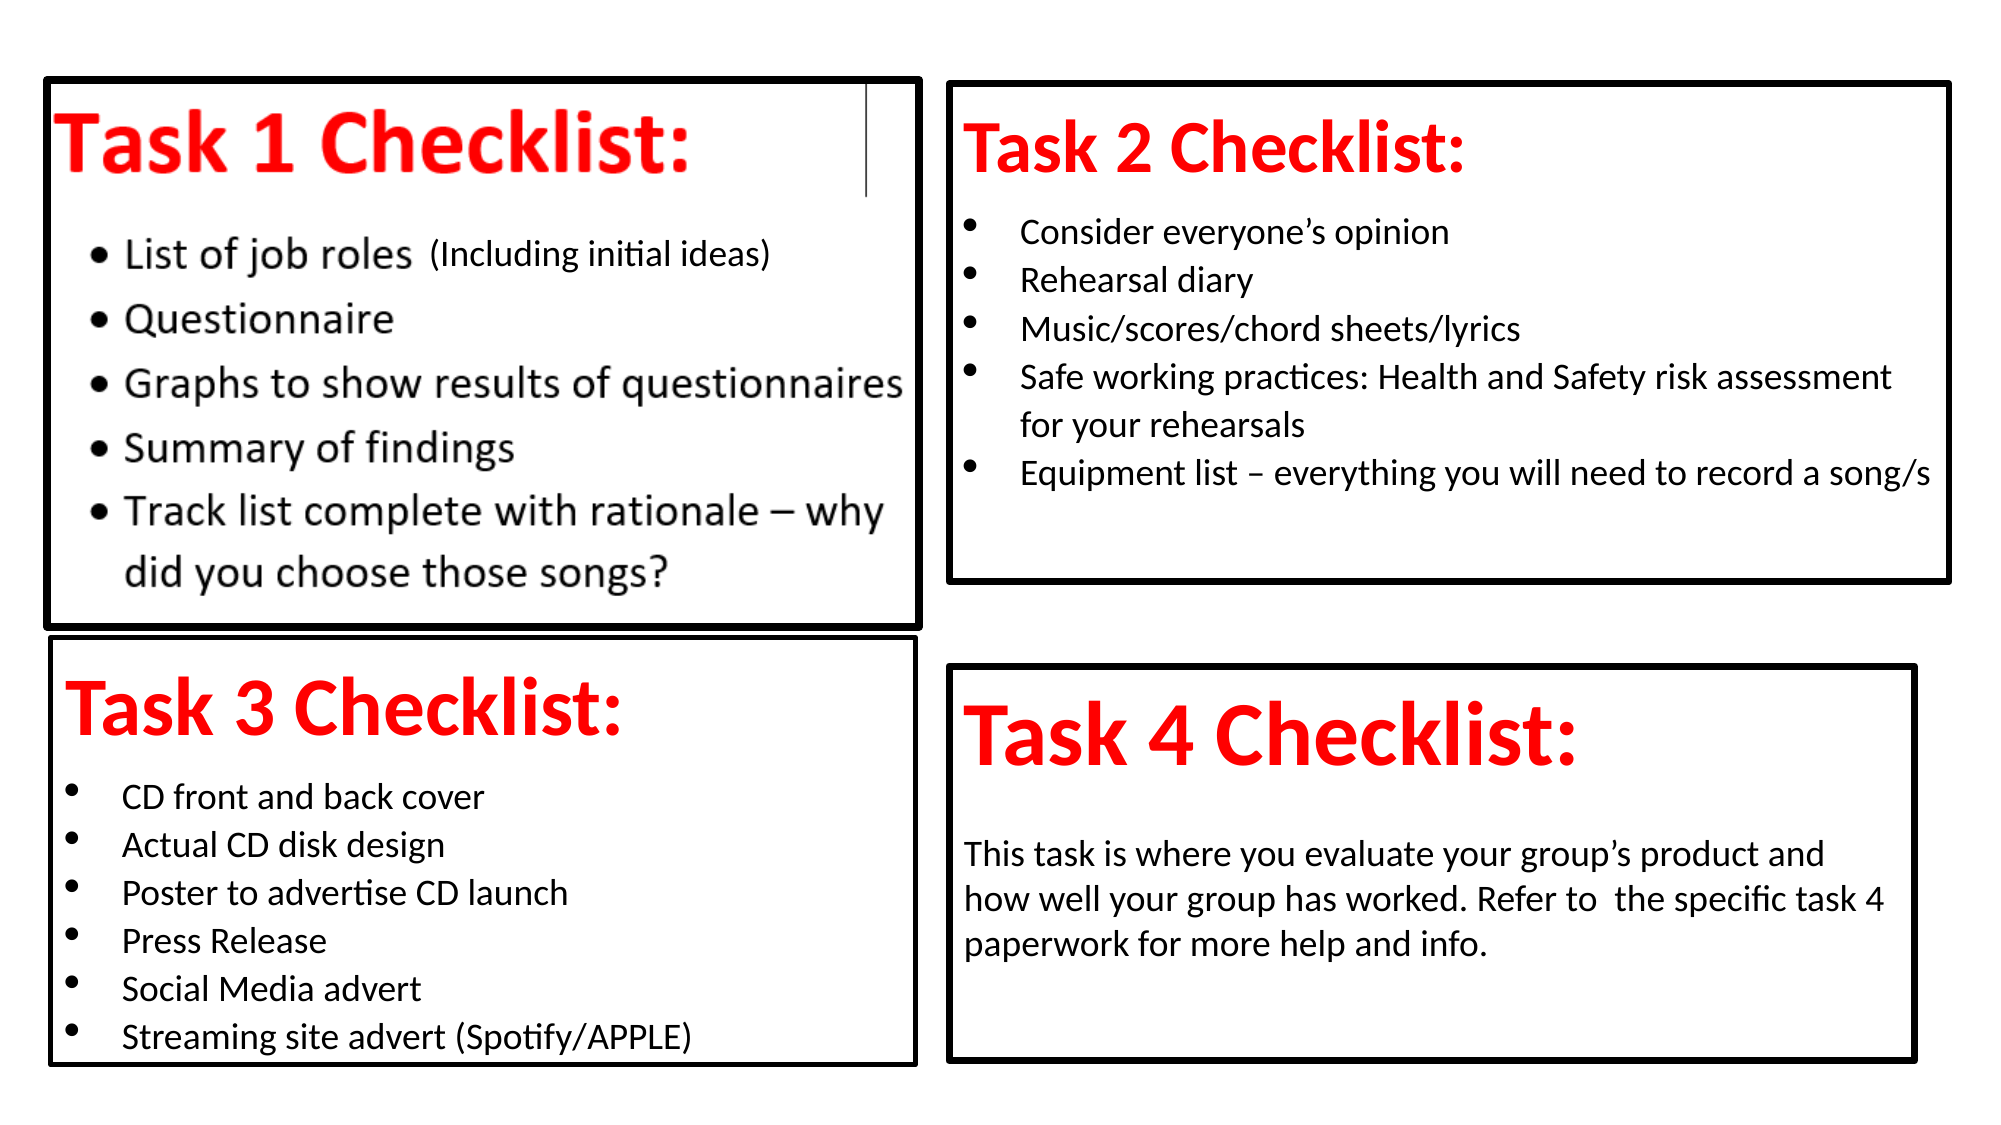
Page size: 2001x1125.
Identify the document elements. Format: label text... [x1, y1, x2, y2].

text_box Task 2 Checklist: Consider everyone’s opinion Rehearsal diary Music/scores/chord sheets/lyrics Safe working practices: Health and Safety risk assessment for your rehearsals Equipment list – everything you will need to record a song/s [949, 83, 1950, 582]
text_box Task 3 Checklist: CD front and back cover Actual CD disk design Poster to advertise CD launch Press Release Social Media advert Streaming site advert (Spotify/Apple) [50, 637, 916, 1065]
picture [50, 83, 916, 623]
text_box Task 4 Checklist: This task is where you evaluate your group’s product and how well your group has worked. Refer to the specific task 4 paperwork for more help and info. [949, 666, 1915, 1061]
